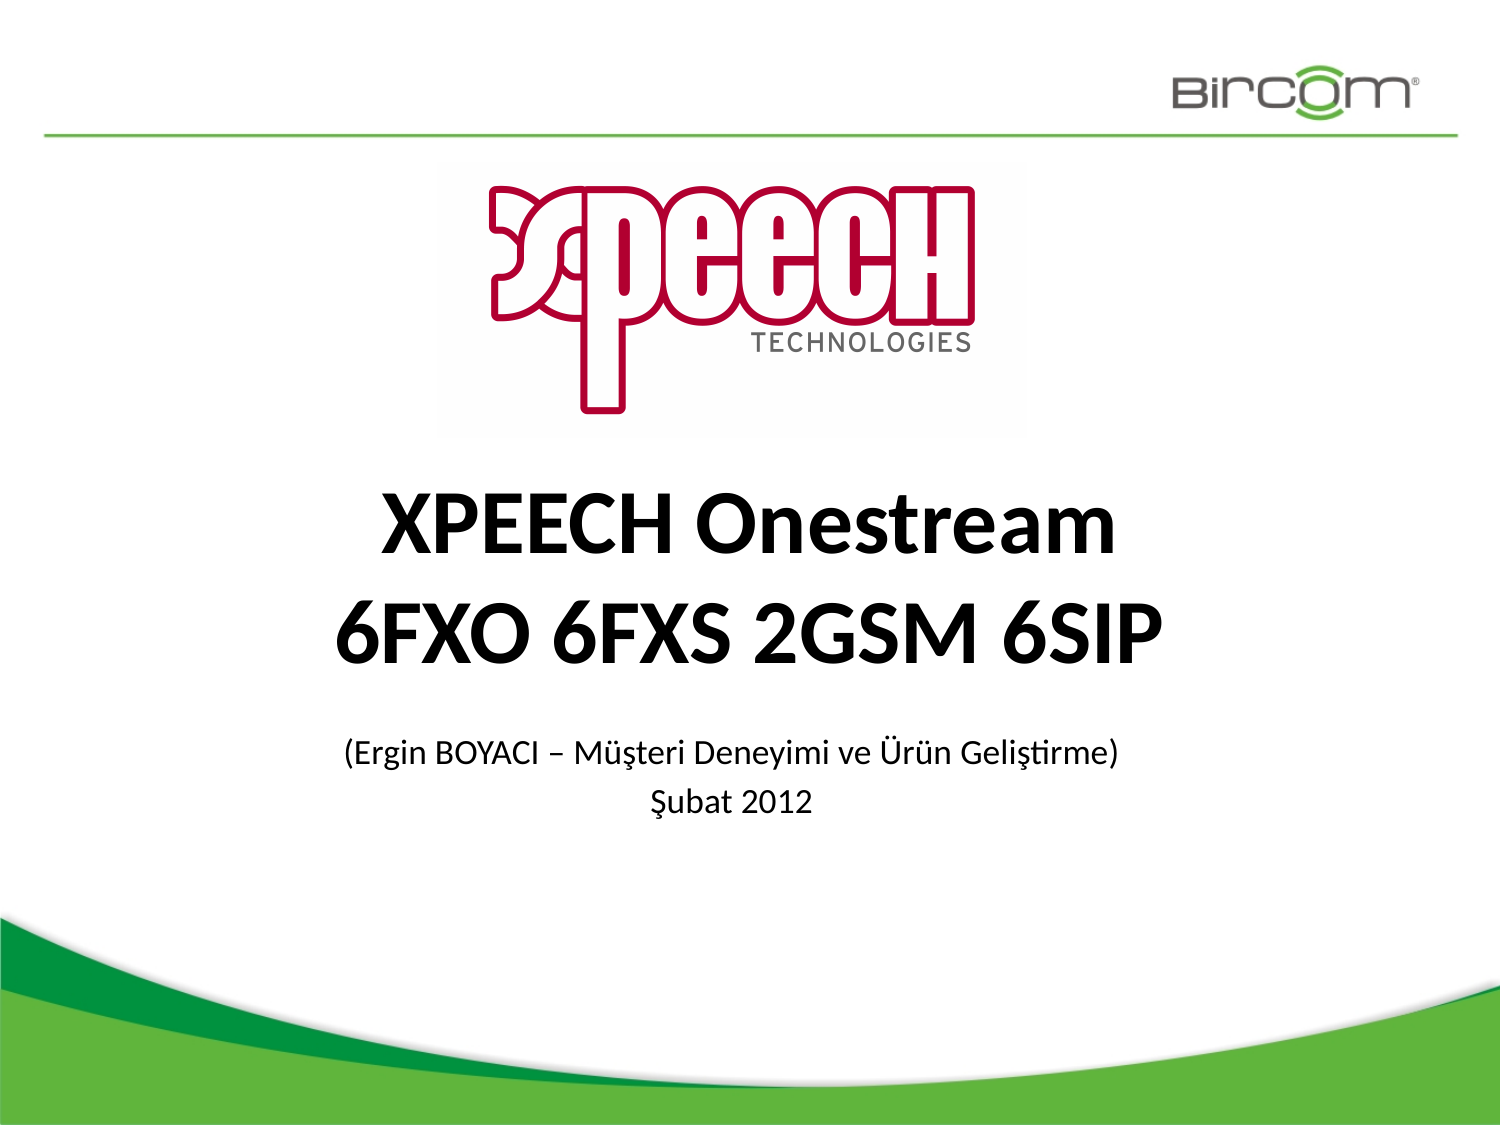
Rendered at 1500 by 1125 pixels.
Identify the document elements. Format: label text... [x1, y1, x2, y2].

text_box (Ergin BOYACI – Müşteri Deneyimi ve Ürün Geliştirme) Şubat 2012 [206, 721, 1257, 880]
title XPEECH Onestream 6FXO 6FXS 2GSM 6SIP [112, 451, 1388, 693]
picture [0, 0, 1500, 1125]
